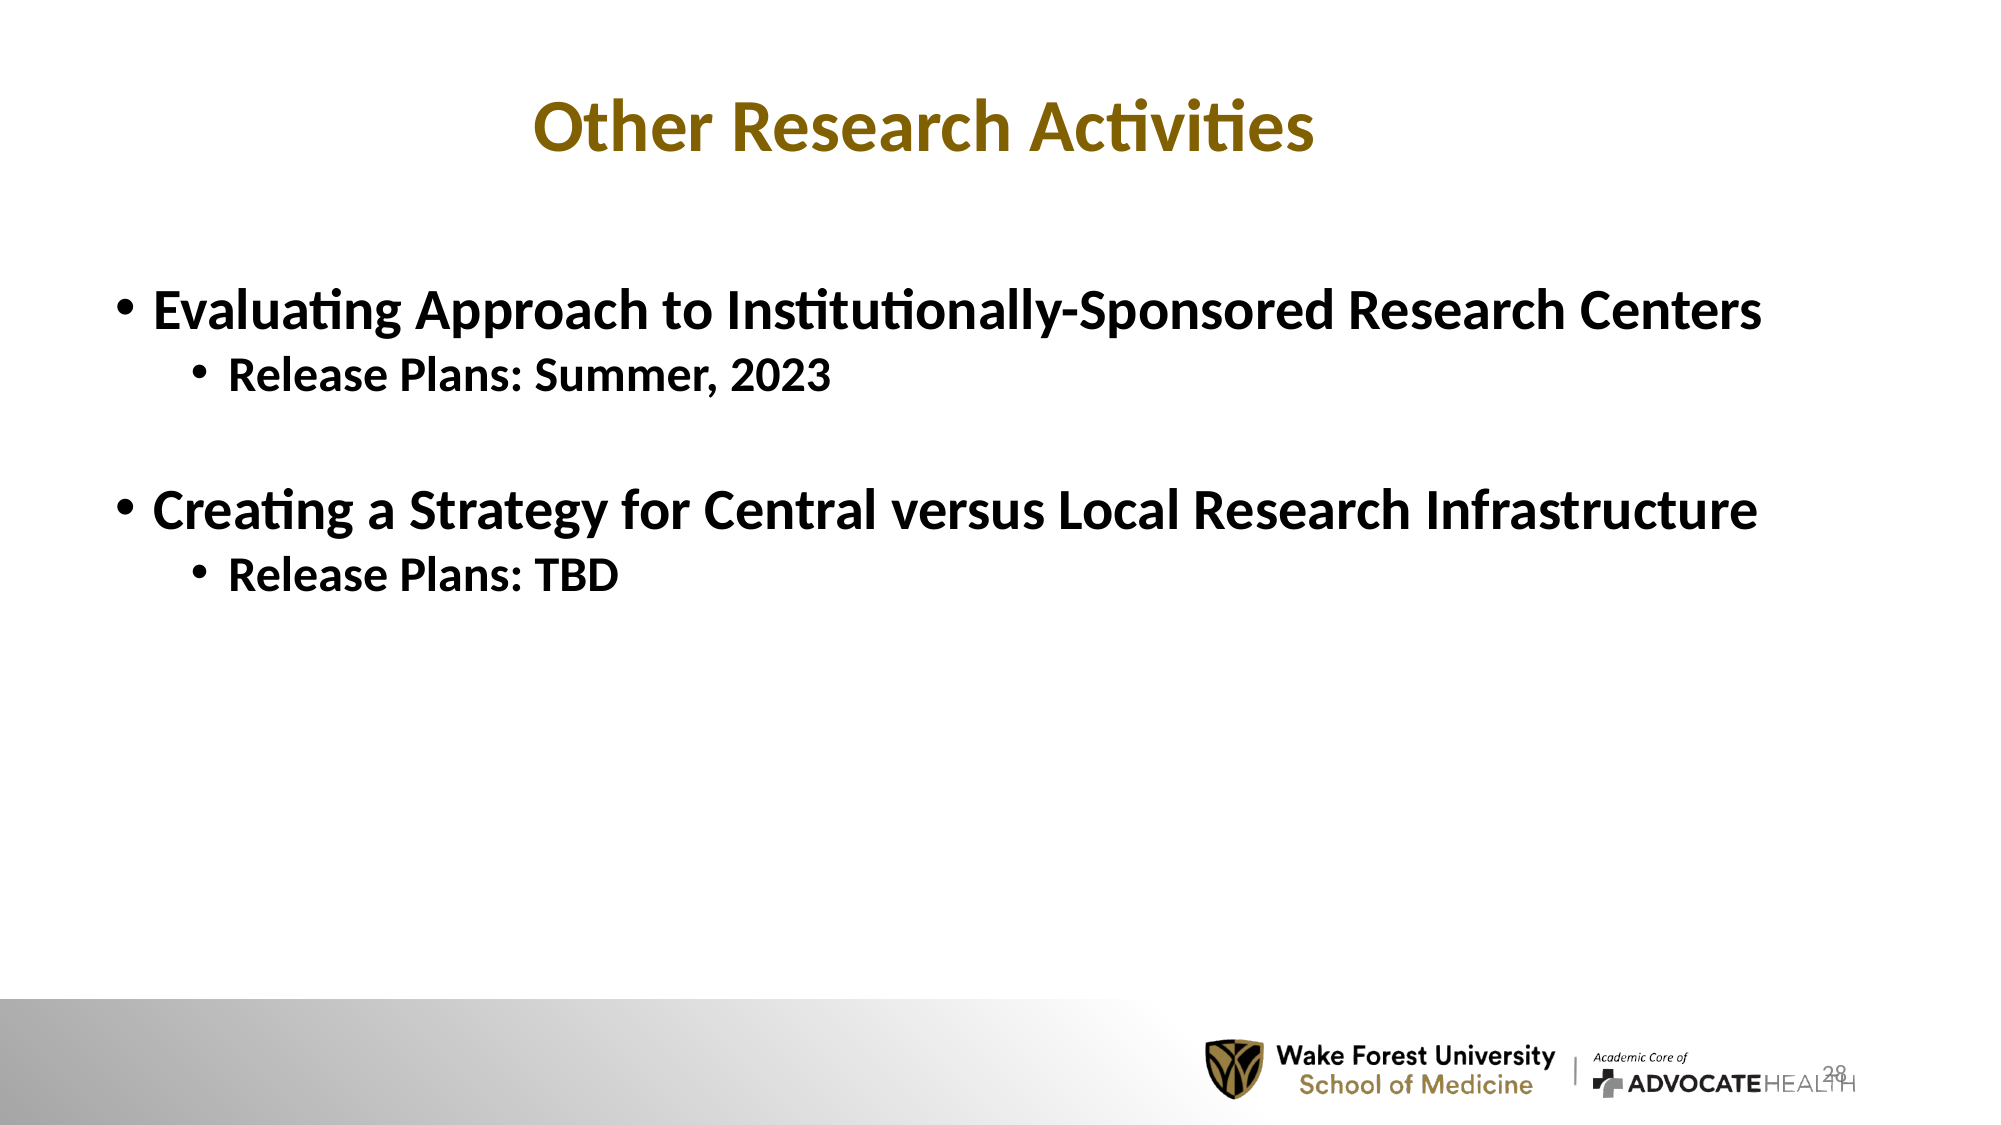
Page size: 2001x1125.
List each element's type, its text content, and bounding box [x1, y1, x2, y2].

list Evaluating Approach to Institutionally-Sponsored Research Centers Release Plans: Summer, 2023 Creating a Strategy for Central versus Local Research Infrastructure Release Plans: TBD [100, 263, 1900, 968]
slide_number 28 [1412, 1042, 1863, 1103]
picture [1200, 1021, 1862, 1116]
title Other Research Activities [62, 19, 1788, 223]
